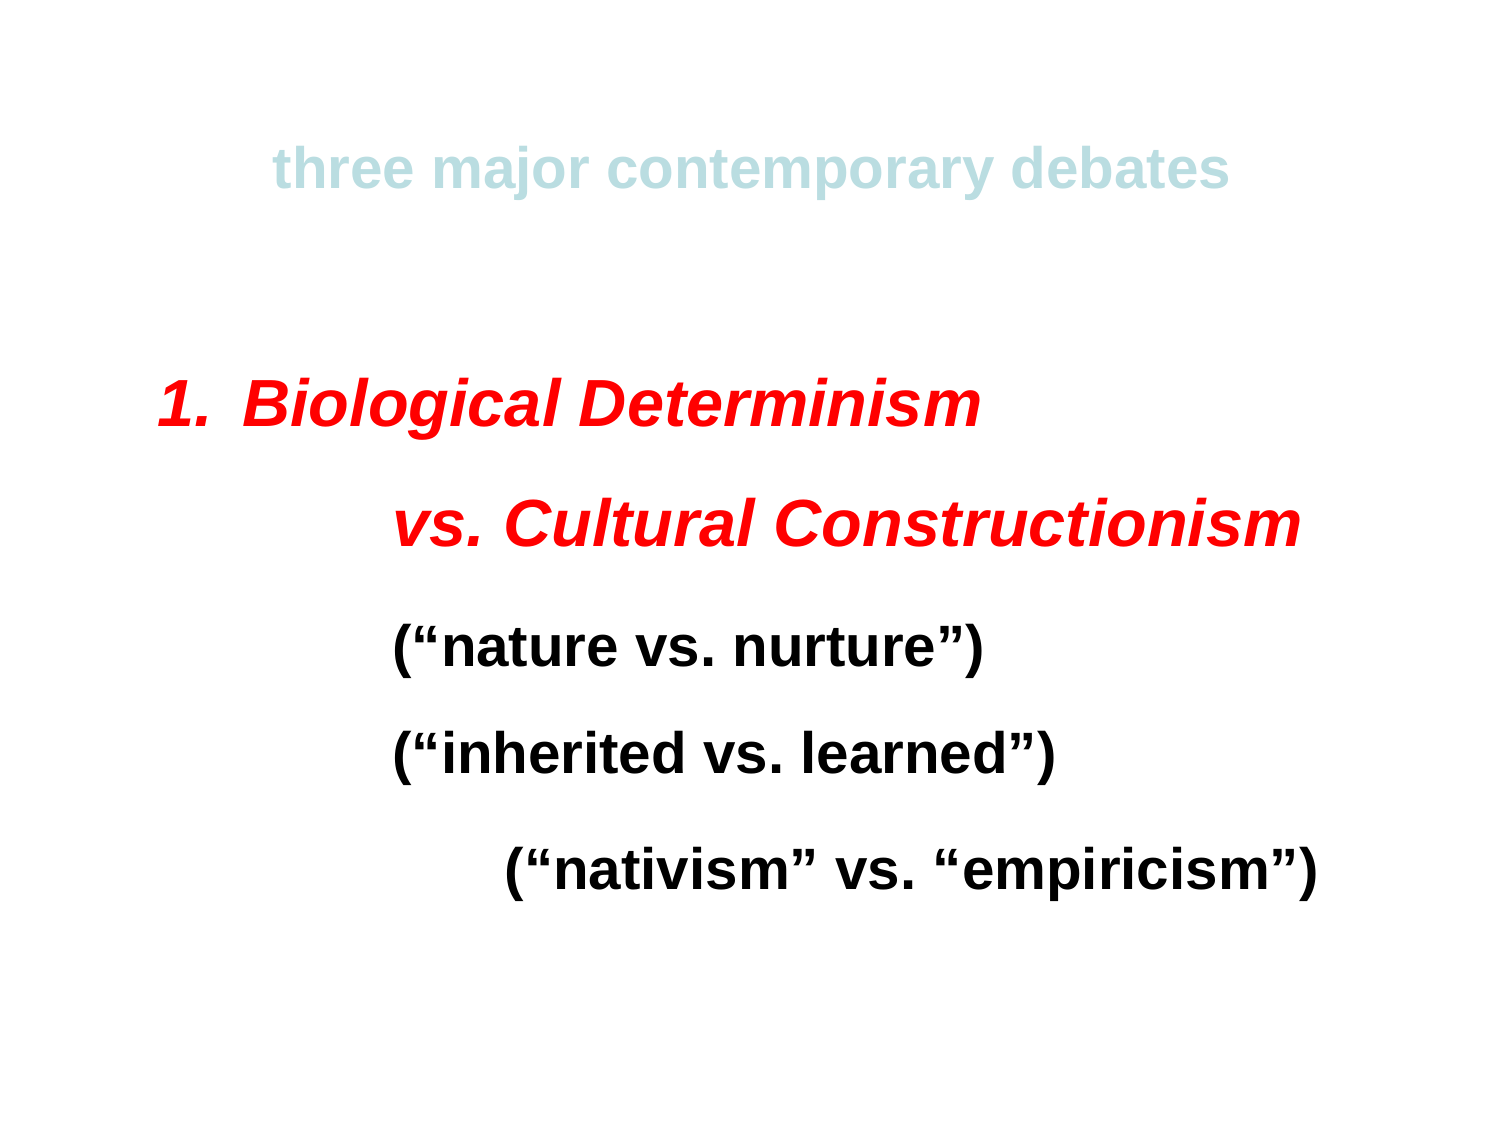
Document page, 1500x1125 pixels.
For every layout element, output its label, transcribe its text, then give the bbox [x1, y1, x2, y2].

subtitle Biological Determinism vs. Cultural Constructionism (“nature vs. nurture”) (“inherited vs. learned”) (“nativism” vs. “empiricism”) [142, 312, 1351, 981]
text_box three major contemporary debates [142, 71, 1362, 259]
